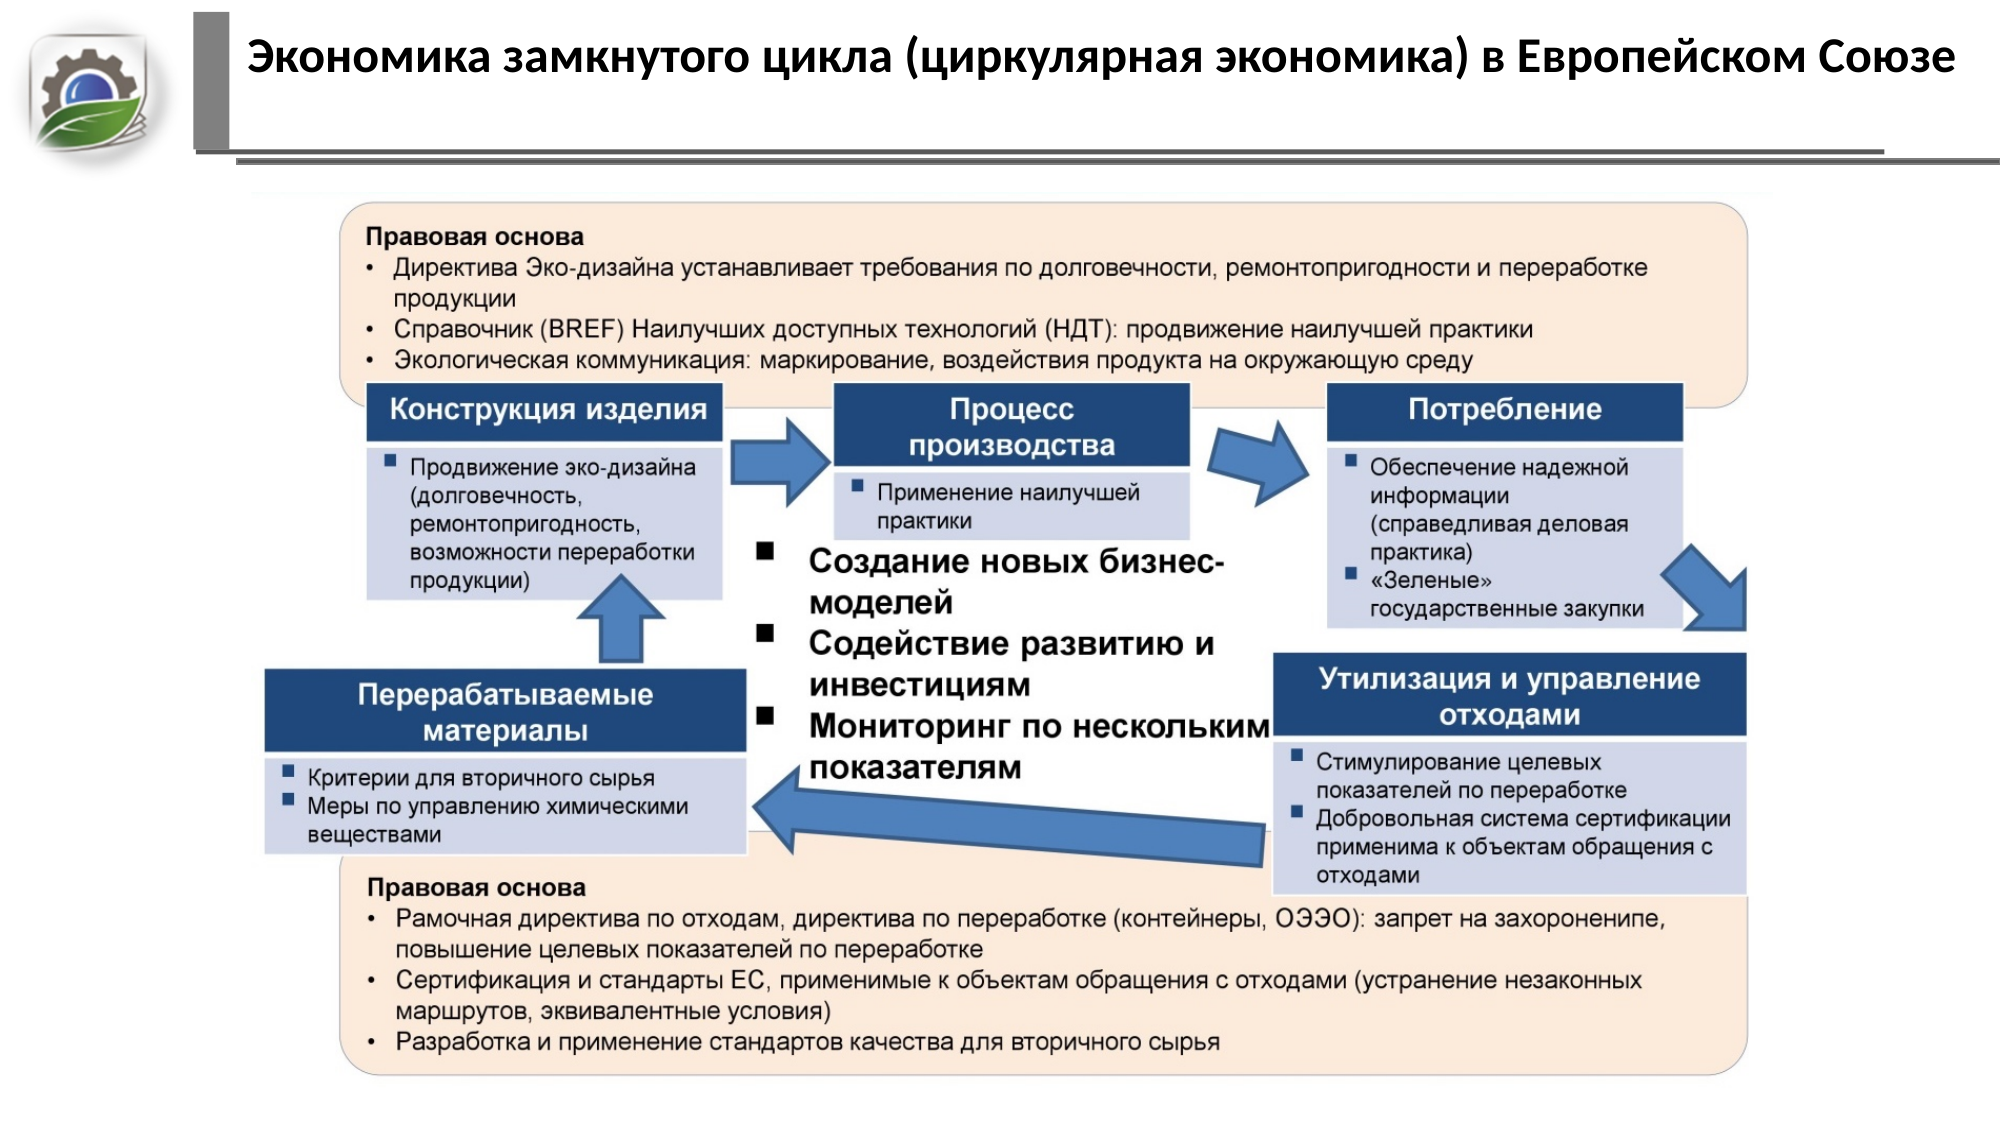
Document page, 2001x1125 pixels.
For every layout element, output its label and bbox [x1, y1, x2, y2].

text_box [194, 11, 2000, 164]
picture [251, 192, 1773, 1088]
picture [0, 0, 194, 193]
